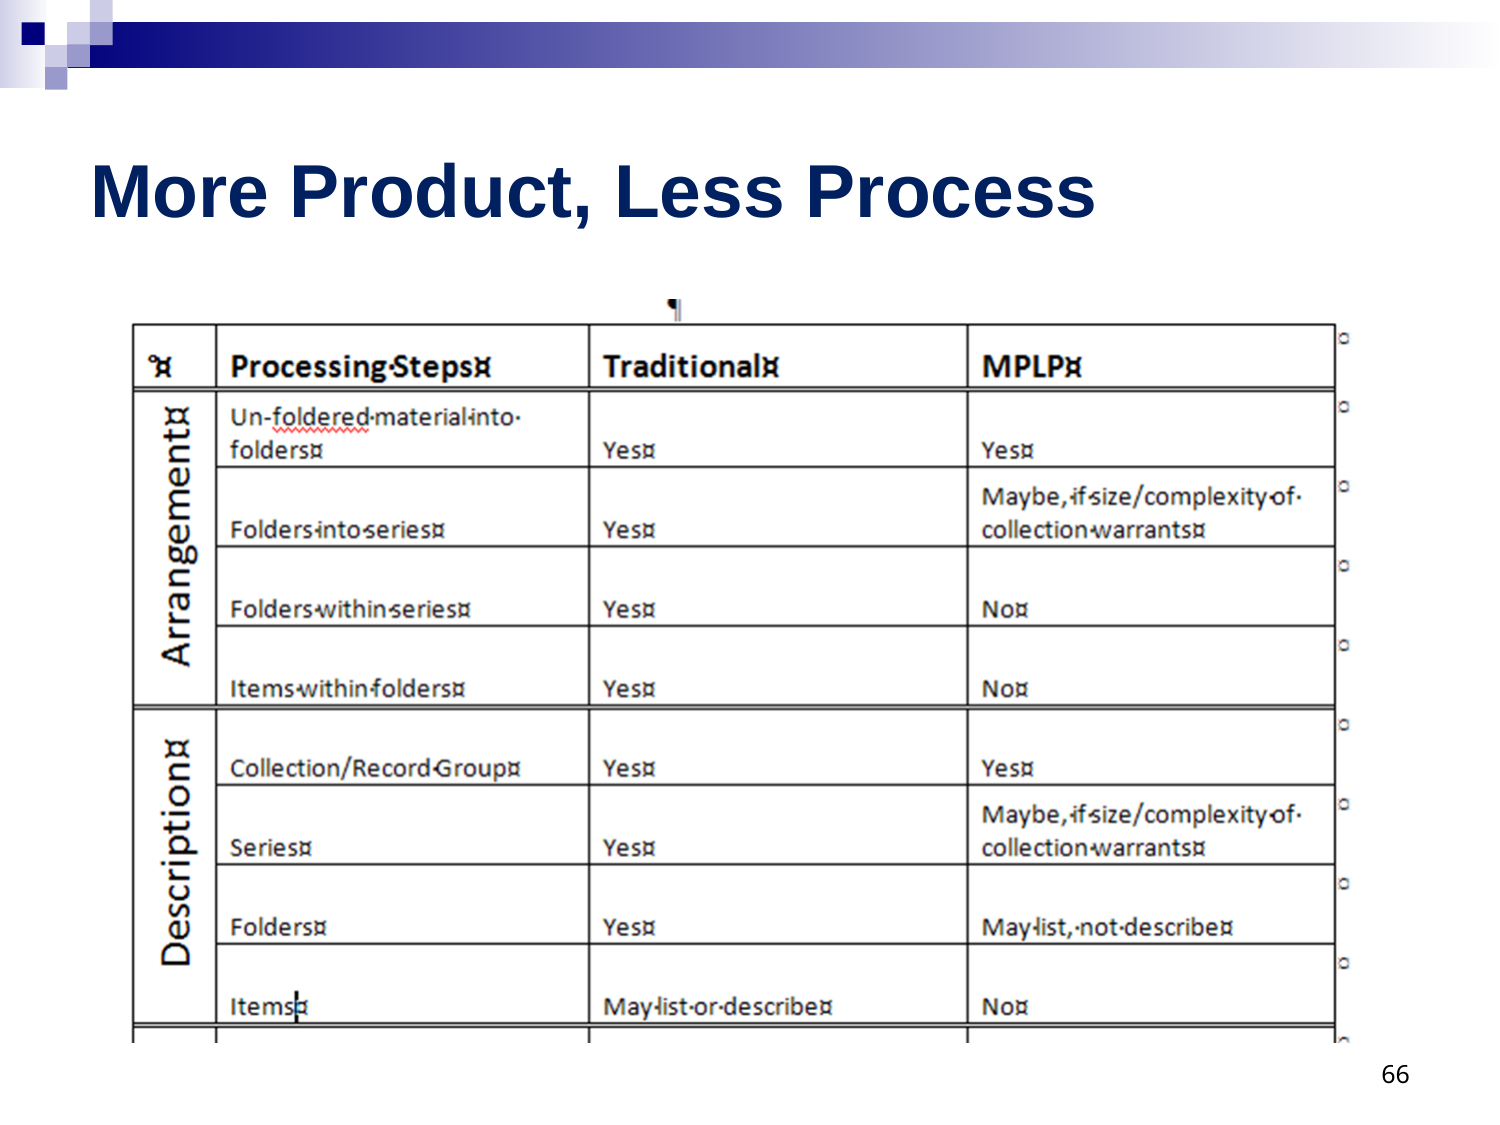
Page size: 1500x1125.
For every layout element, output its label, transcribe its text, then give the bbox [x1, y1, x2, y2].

slide_number 66 [1074, 1025, 1425, 1100]
picture [74, 299, 1368, 1044]
title More Product, Less Process [75, 75, 1425, 300]
